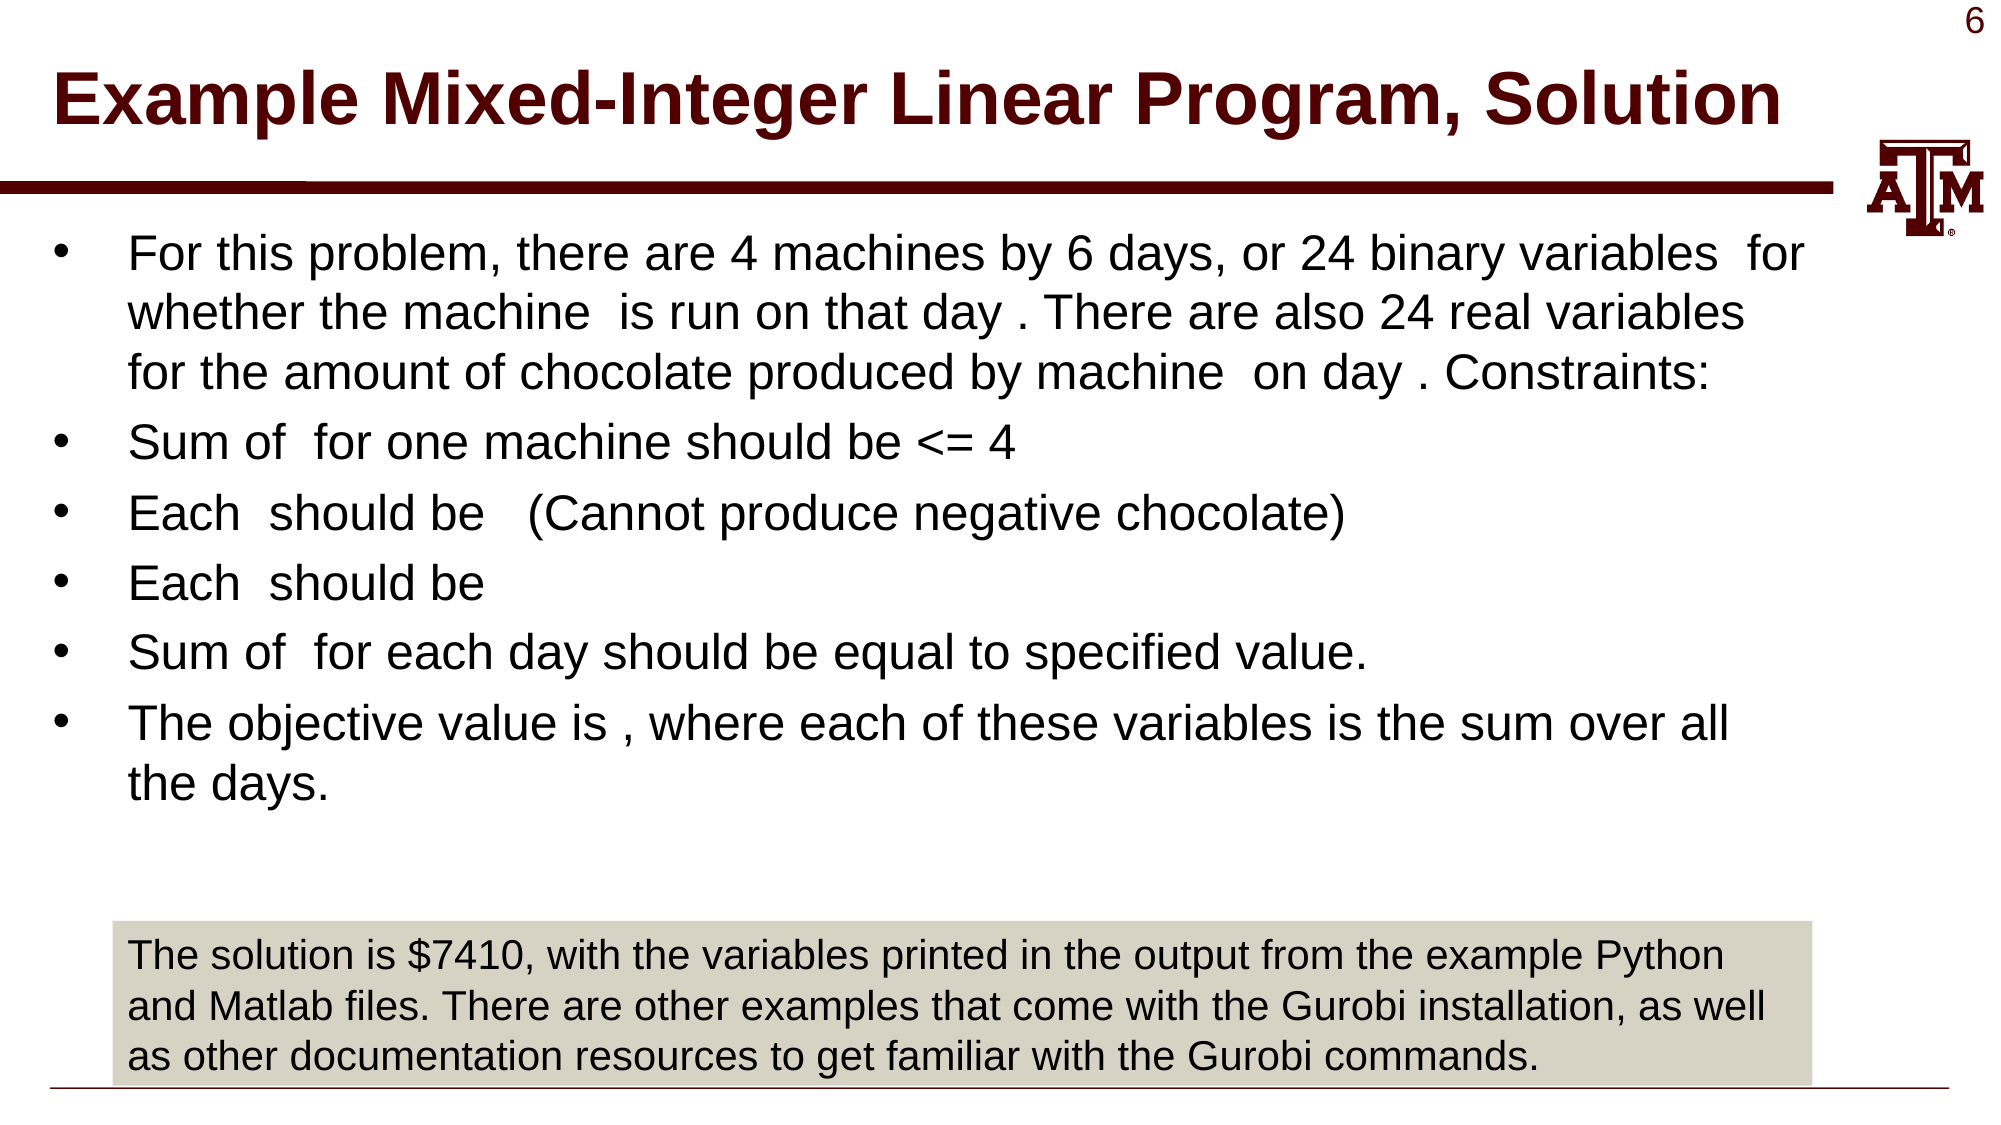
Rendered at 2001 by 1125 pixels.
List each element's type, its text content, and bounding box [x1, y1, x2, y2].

title Example Mixed-Integer Linear Program, Solution [37, 12, 1826, 188]
picture [1850, 112, 2000, 263]
text_box The solution is $7410, with the variables printed in the output from the example Python and Matlab files. There are other examples that come with the Gurobi installation, as well as other documentation resources to get familiar with the Gurobi commands. [112, 920, 1813, 1086]
